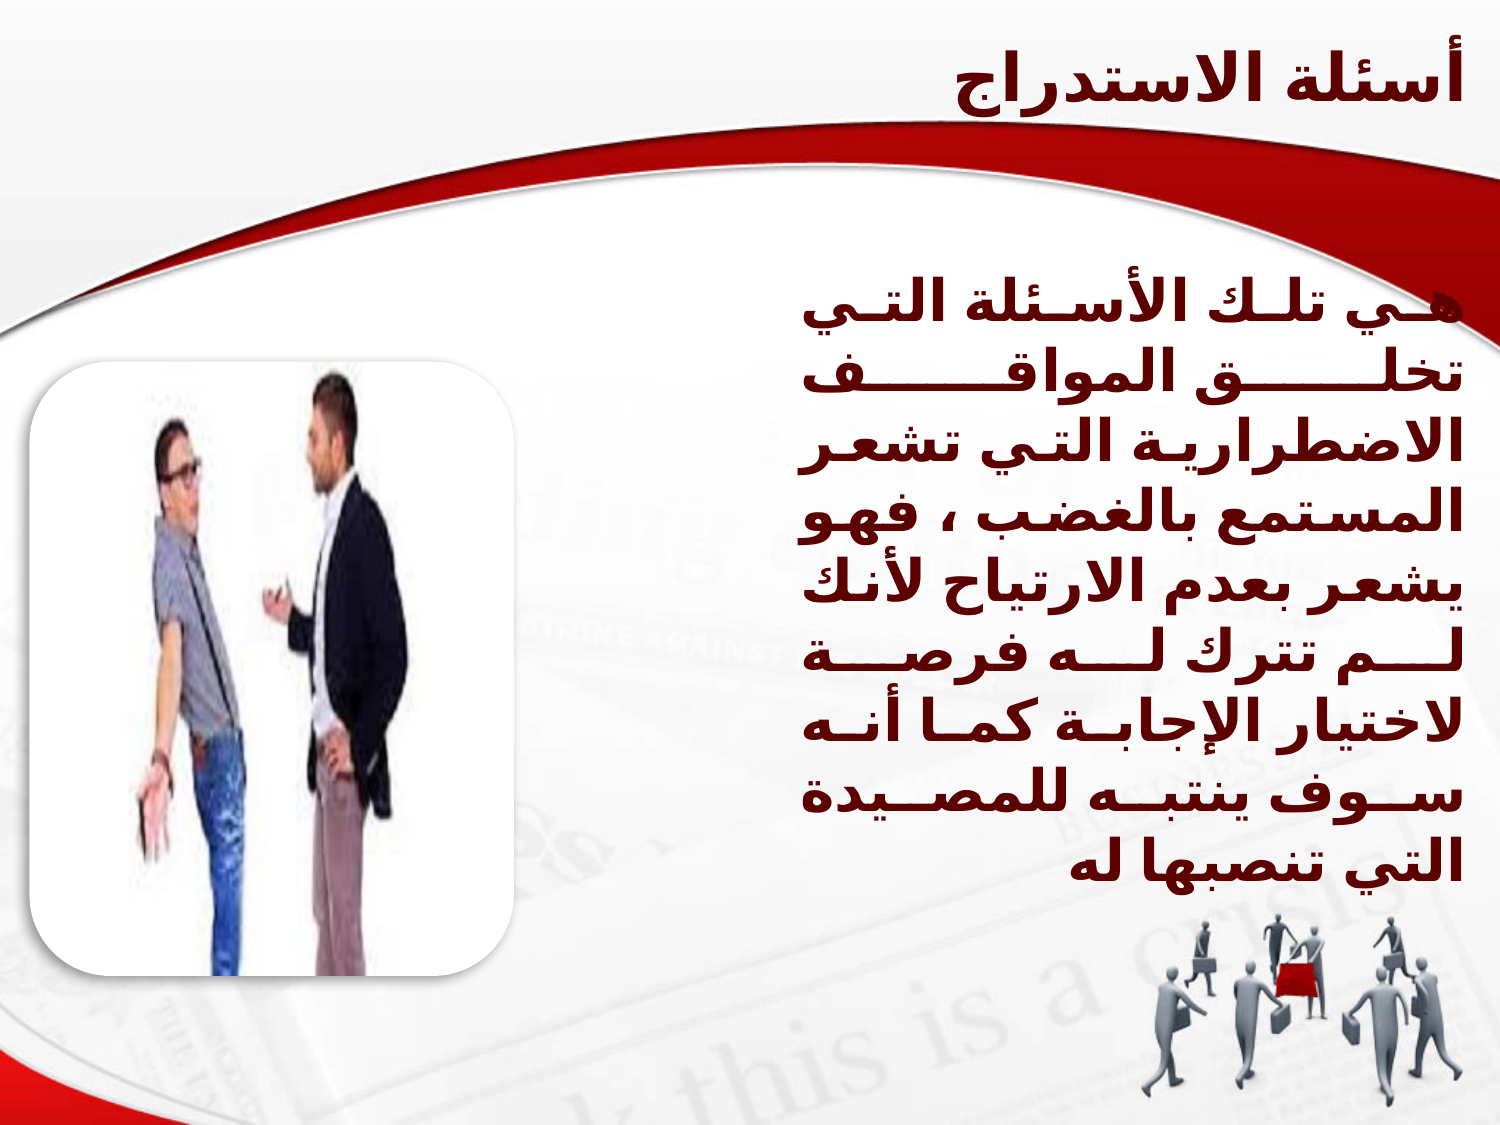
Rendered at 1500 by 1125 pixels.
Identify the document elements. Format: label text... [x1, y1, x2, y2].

picture [0, 0, 1500, 1125]
text_box هي تلك الأسئلة التي تخلق المواقف الاضطرارية التي تشعر المستمع بالغضب ، فهو يشعر بعدم الارتياح لأنك لم تترك له فرصة لاختيار الإجابة كما أنه سوف ينتبه للمصيدة التي تنصبها له [785, 333, 1482, 823]
text_box أسئلة الاستدراج [207, 7, 1483, 143]
